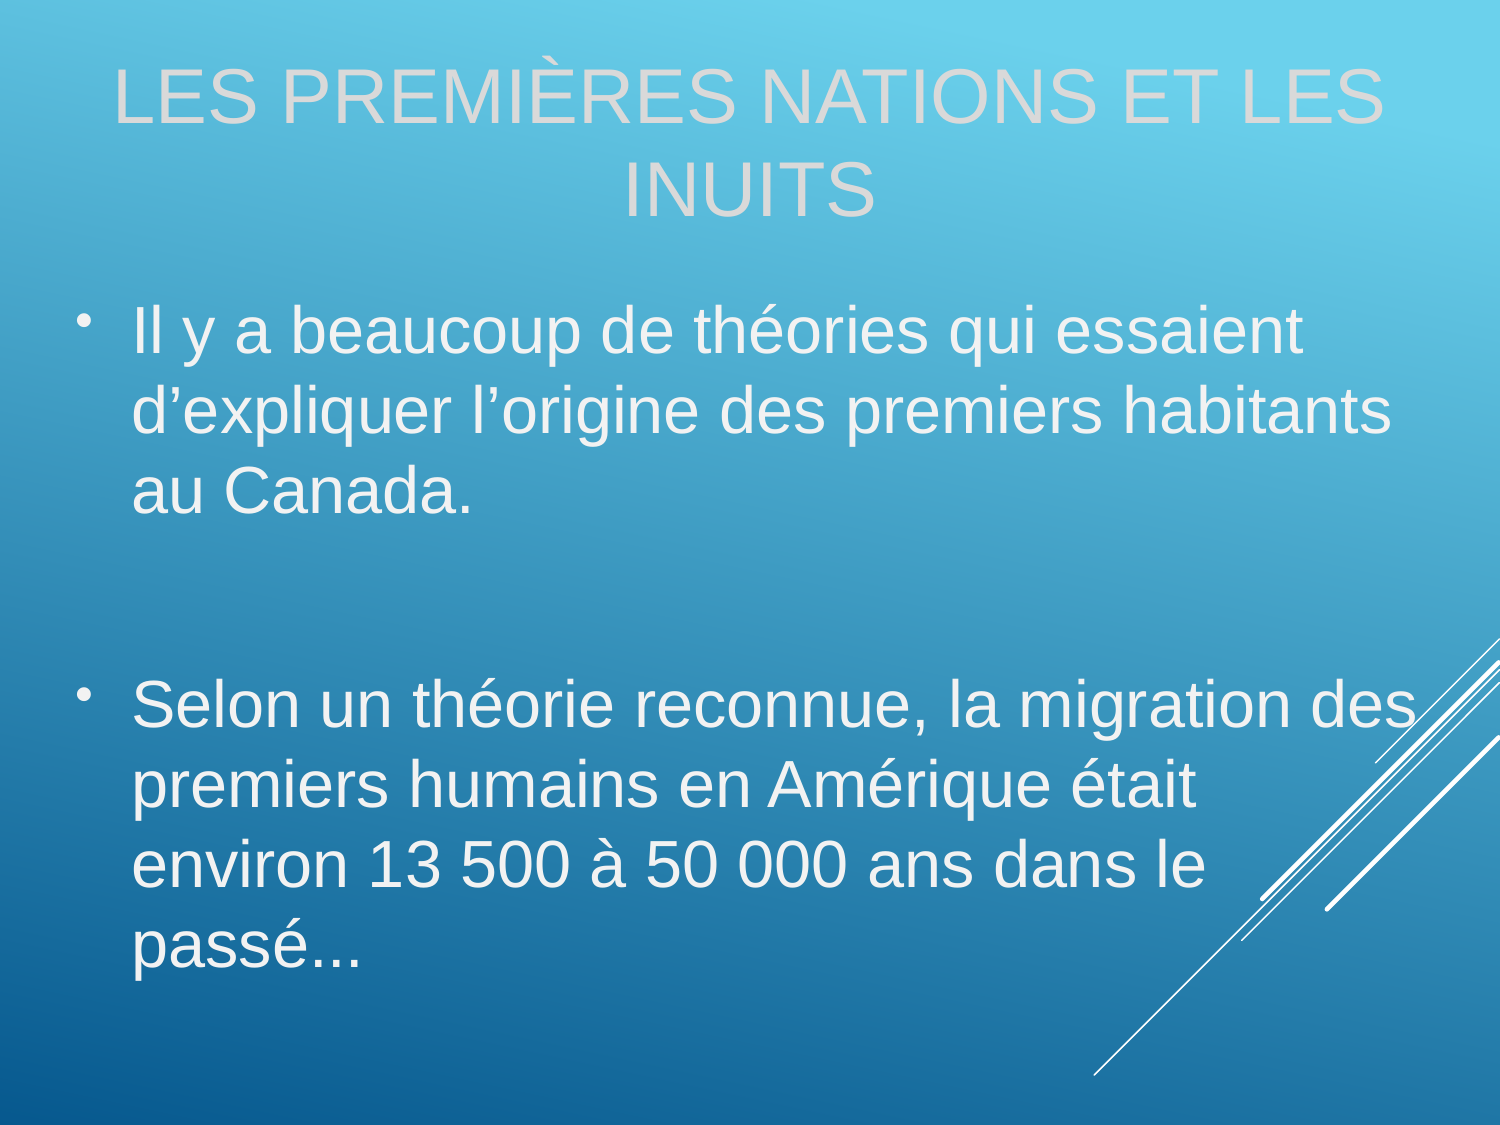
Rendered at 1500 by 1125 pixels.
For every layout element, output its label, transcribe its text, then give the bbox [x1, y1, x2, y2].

title Les Premières nations et les Inuits [75, 45, 1425, 233]
list Il y a beaucoup de théories qui essaient d’expliquer l’origine des premiers habitants au Canada. Selon un théorie reconnue, la migration des premiers humains en Amérique était environ 13 500 à 50 000 ans dans le passé... [75, 262, 1425, 1005]
